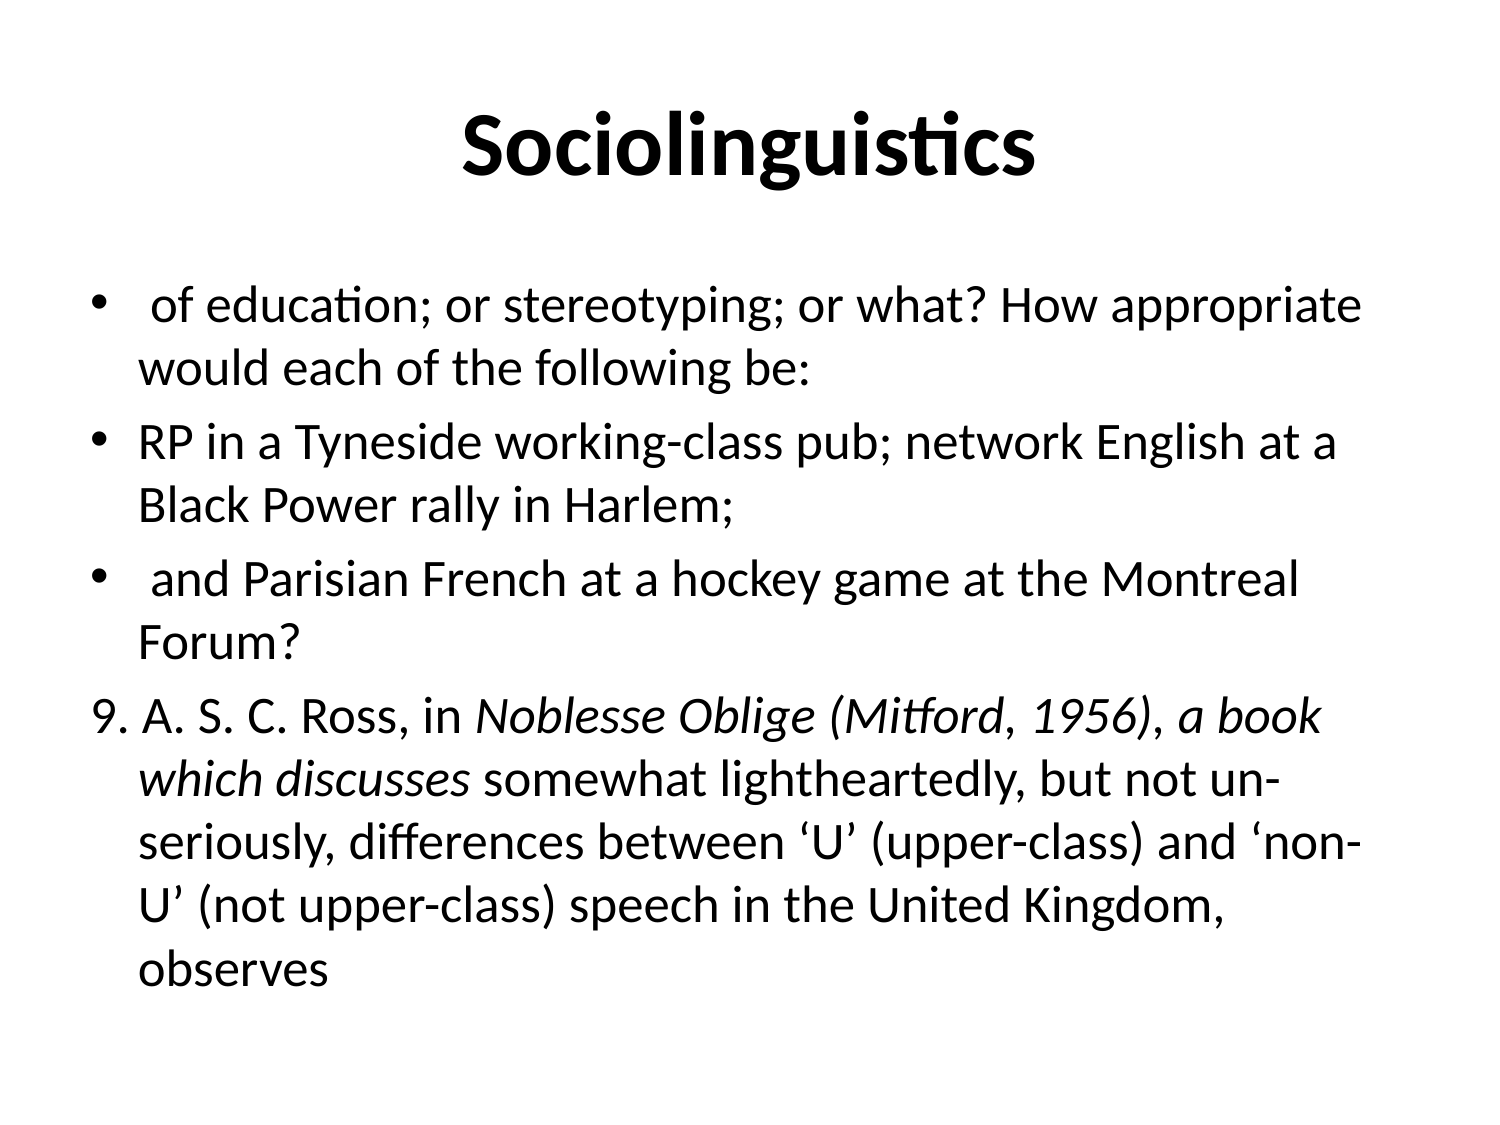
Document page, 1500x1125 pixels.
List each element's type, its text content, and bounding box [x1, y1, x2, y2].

title Sociolinguistics [75, 45, 1425, 233]
list of education; or stereotyping; or what? How appropriate would each of the following be: RP in a Tyneside working-class pub; network English at a Black Power rally in Harlem; and Parisian French at a hockey game at the Montreal Forum? 9. A. S. C. Ross, in Noblesse Oblige (Mitford, 1956), a book which discusses somewhat lightheartedly, but not un-seriously, differences between ‘U’ (upper-class) and ‘non-U’ (not upper-class) speech in the United Kingdom, observes [75, 262, 1425, 1005]
